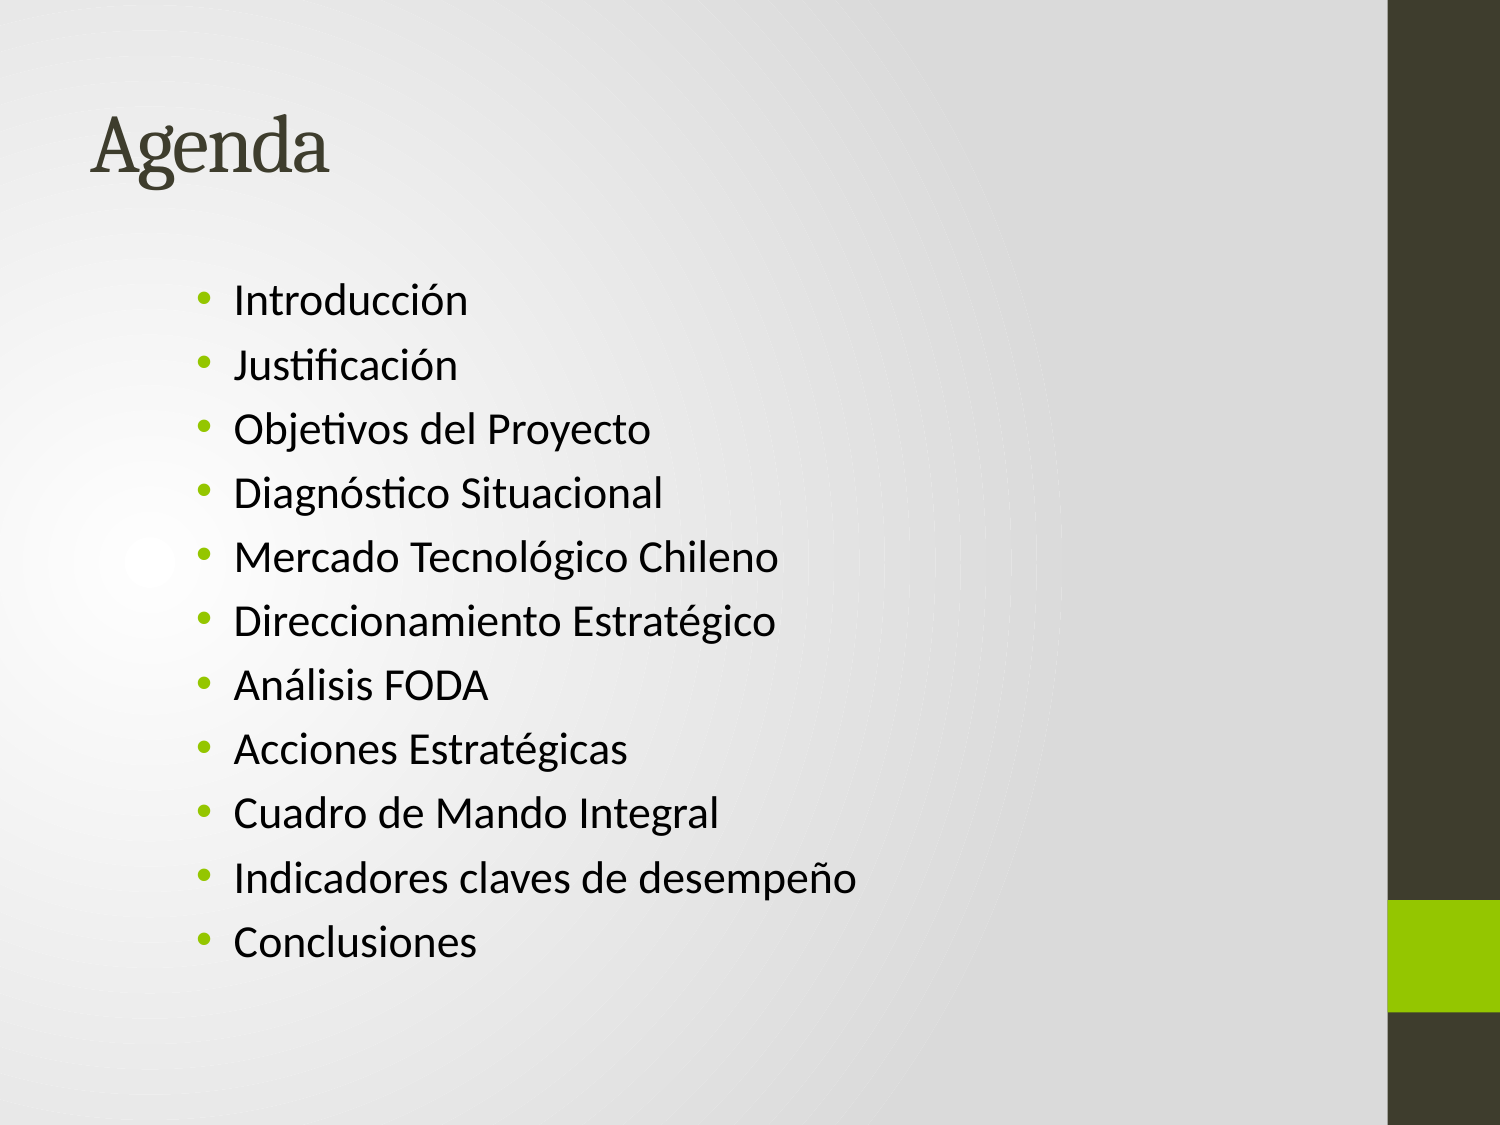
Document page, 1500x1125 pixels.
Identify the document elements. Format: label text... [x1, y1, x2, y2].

list Introducción Justificación Objetivos del Proyecto Diagnóstico Situacional Mercado Tecnológico Chileno Direccionamiento Estratégico Análisis FODA Acciones Estratégicas Cuadro de Mando Integral Indicadores claves de desempeño Conclusiones [162, 262, 1075, 1050]
title Agenda [75, 45, 1325, 233]
